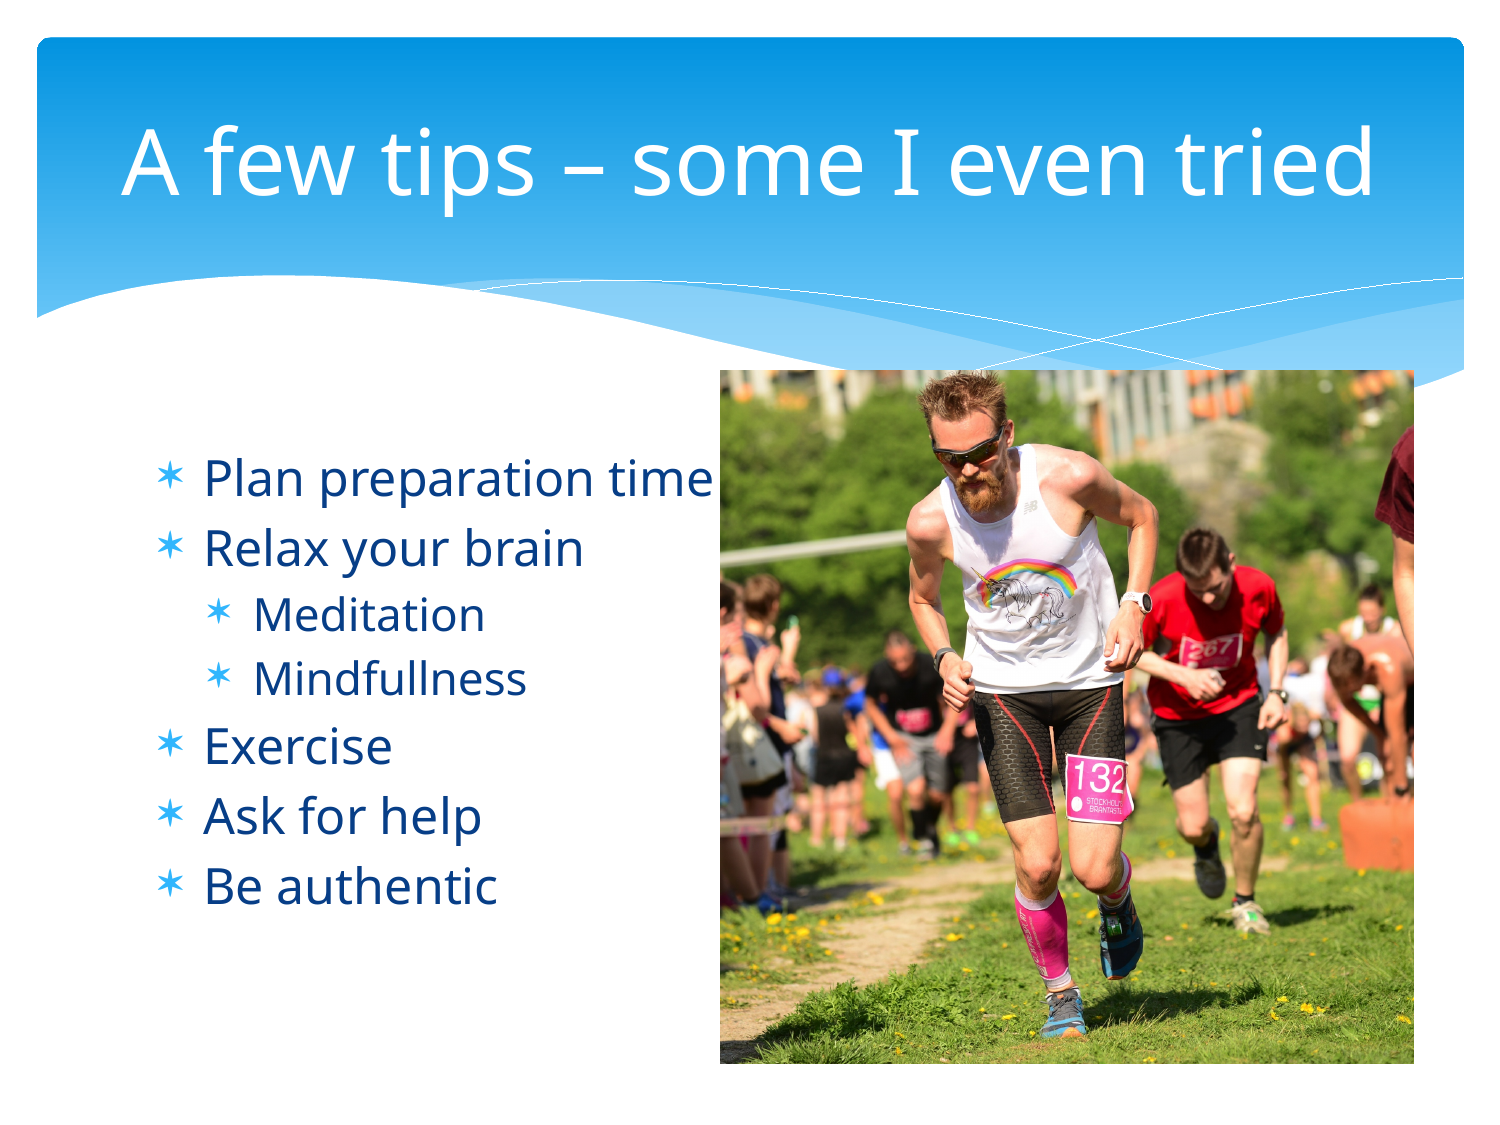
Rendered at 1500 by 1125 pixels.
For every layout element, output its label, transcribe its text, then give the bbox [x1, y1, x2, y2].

list Plan preparation time Relax your brain Meditation Mindfullness Exercise Ask for help Be authentic [143, 438, 714, 1005]
title A few tips – some I even tried [75, 55, 1425, 261]
picture [719, 370, 1414, 1065]
